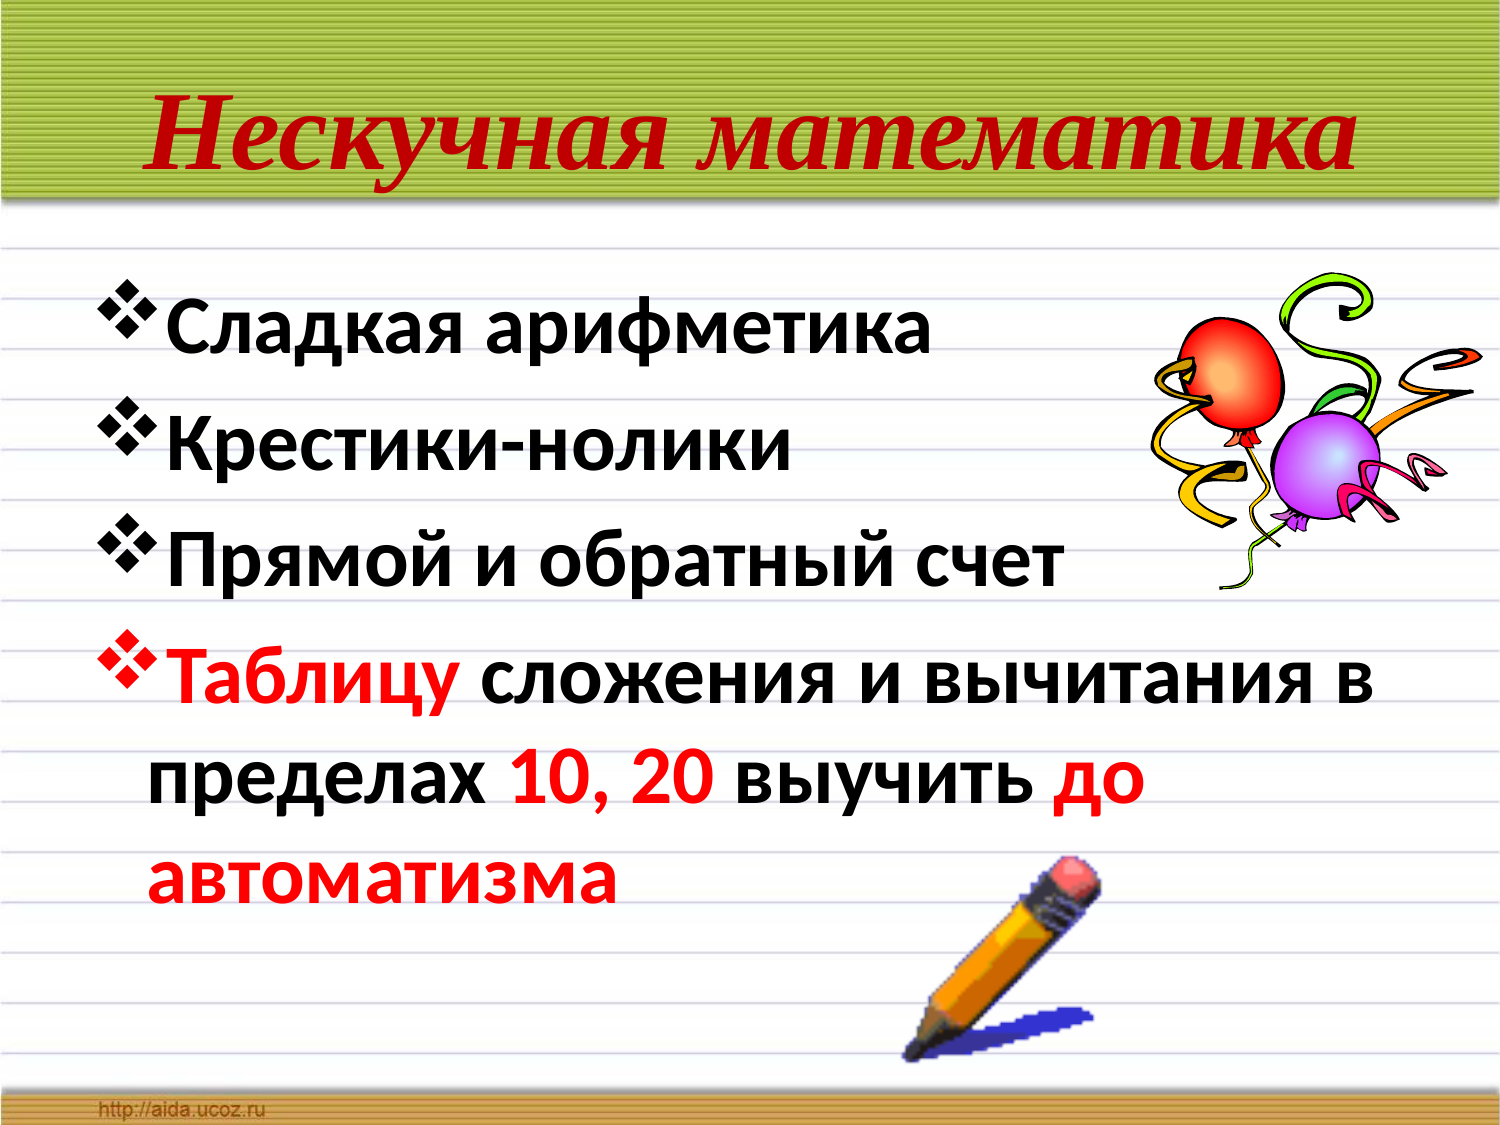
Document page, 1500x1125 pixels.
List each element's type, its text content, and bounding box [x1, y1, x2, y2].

picture [0, 0, 1500, 1125]
list Сладкая арифметика Крестики-нолики Прямой и обратный счет Таблицу сложения и вычитания в пределах 10, 20 выучить до автоматизма [74, 262, 1426, 1006]
title Нескучная математика [76, 30, 1427, 219]
